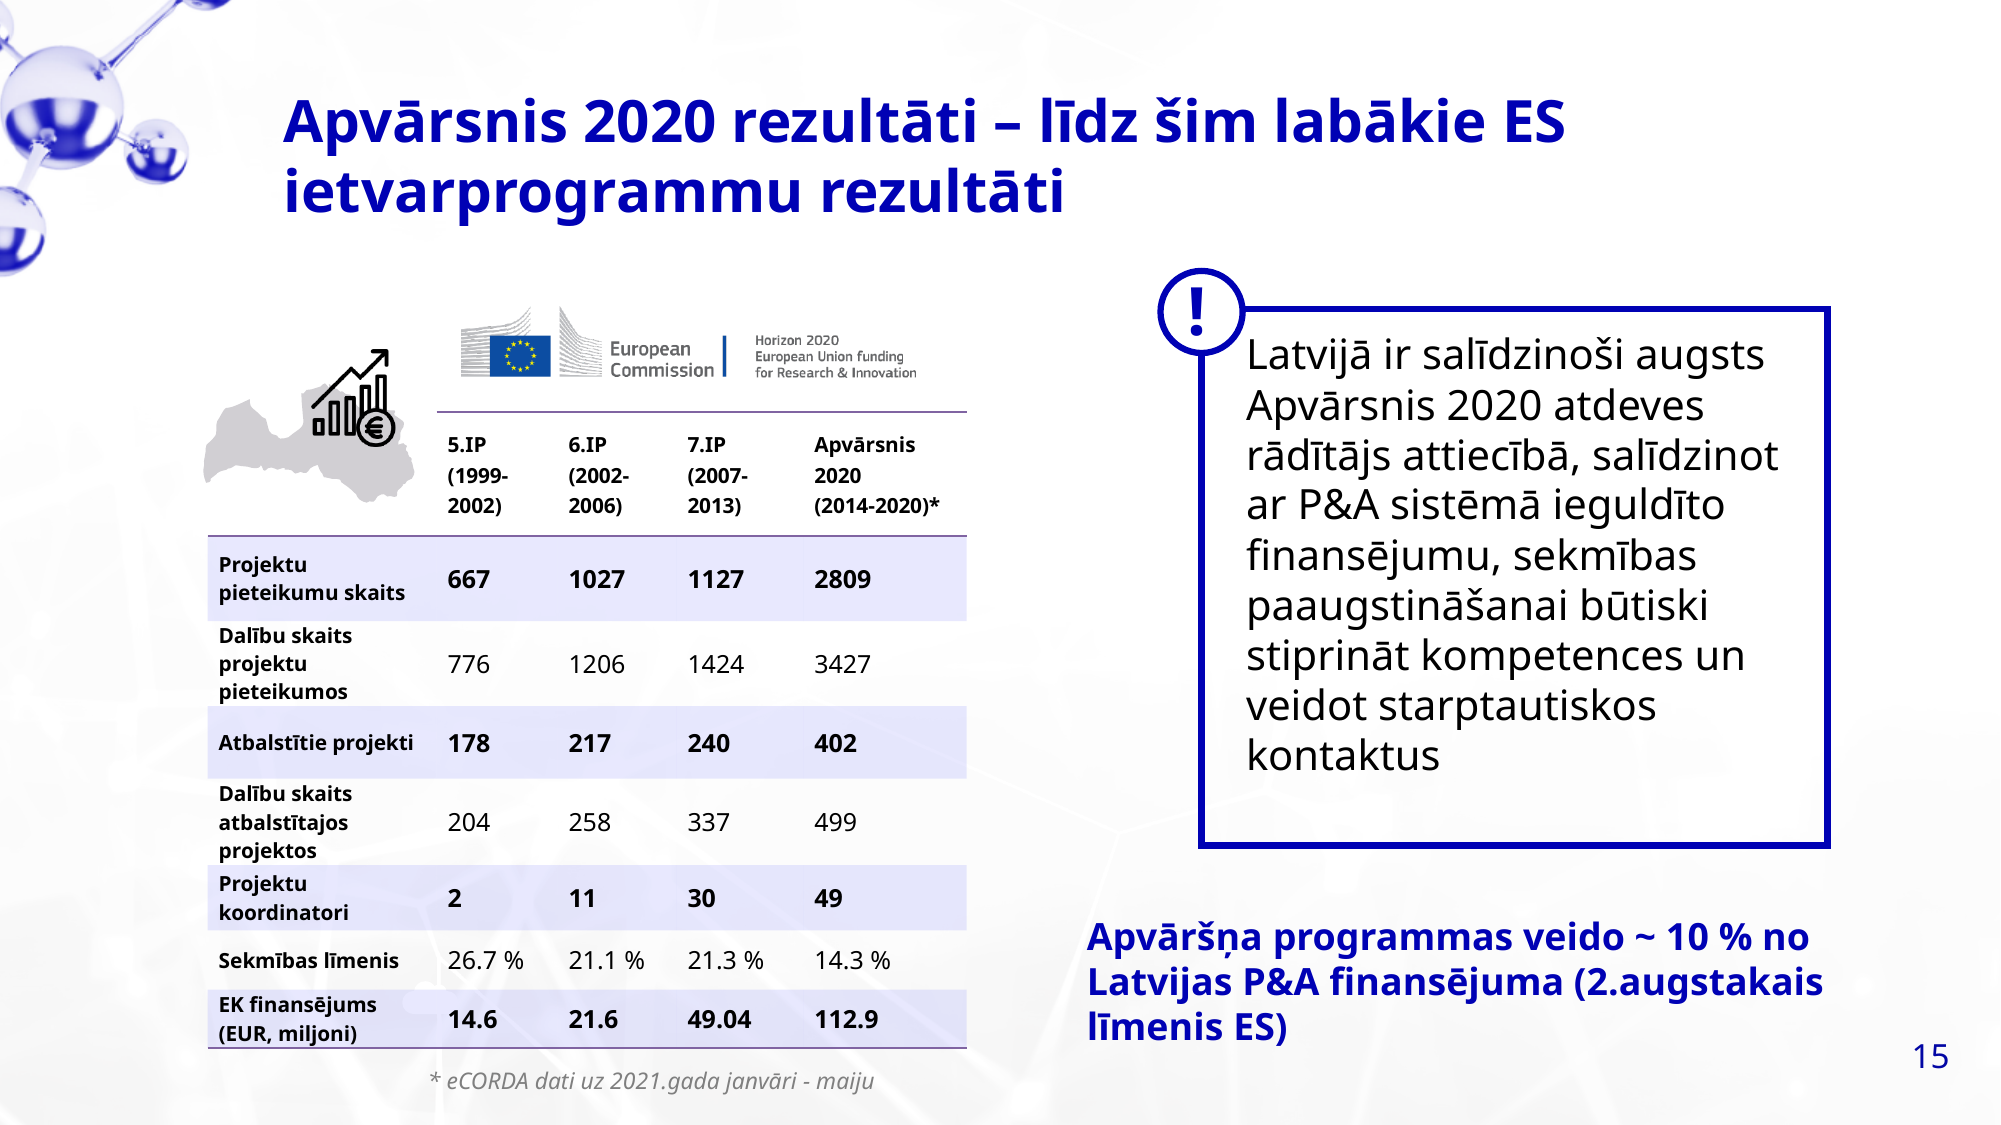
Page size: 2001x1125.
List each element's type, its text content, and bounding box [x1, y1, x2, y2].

table_cell Dalību skaits atbalstītajos projektos [208, 779, 437, 865]
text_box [203, 349, 415, 503]
table_cell EK finansējums (EUR, miljoni) [208, 990, 437, 1047]
table_cell 776 [437, 621, 557, 706]
table_cell 1424 [676, 621, 803, 706]
table_cell 21.6 [557, 990, 676, 1047]
table_cell 258 [557, 779, 676, 865]
table_cell 14.6 [437, 990, 557, 1047]
table_cell 21.3 % [676, 930, 803, 990]
table_header 7.IP (2007-2013) [676, 413, 803, 535]
table_cell 2 [437, 865, 557, 930]
table_cell 178 [437, 706, 557, 779]
table_cell 1027 [557, 537, 676, 621]
table_cell 49.04 [676, 990, 803, 1047]
table_cell 3427 [803, 621, 967, 706]
text_box Latvijā ir salīdzinoši augsts Apvārsnis 2020 atdeves rādītājs attiecībā, salīdzinot ar P&A sistēmā ieguldīto finansējumu, sekmības paaugstināšanai būtiski stiprināt kompetences un veidot starptautiskos kontaktus [1231, 320, 1801, 836]
text_box Apvārsnis 2020 rezultāti – līdz šim labākie ES ietvarprogrammu rezultāti [268, 76, 1828, 232]
table_cell 112.9 [803, 990, 967, 1047]
table_cell 2809 [803, 537, 967, 621]
table_header 5.IP (1999-2002) [437, 413, 557, 535]
table_cell 1206 [557, 621, 676, 706]
picture [461, 306, 916, 378]
table_header [208, 412, 437, 535]
table_cell 402 [803, 706, 967, 779]
table_header 6.IP (2002-2006) [557, 413, 676, 535]
text_box Apvāršņa programmas veido ~ 10 % no Latvijas P&A finansējuma (2.augstakais līmenis ES) [1072, 905, 1901, 1056]
text_box * eCORDA dati uz 2021.gada janvāri - maiju [413, 1059, 890, 1102]
picture [0, 0, 244, 304]
table_cell 30 [676, 865, 803, 930]
table_cell 204 [437, 779, 557, 865]
table_cell 26.7 % [437, 930, 557, 990]
table_cell 337 [676, 779, 803, 865]
slide_number 15 [1514, 1025, 1965, 1085]
text_box [1201, 308, 1829, 846]
table_cell Dalību skaits projektu pieteikumos [208, 621, 437, 706]
table_cell 21.1 % [557, 930, 676, 990]
table_cell Projektu koordinatori [208, 865, 437, 930]
table_cell 217 [557, 706, 676, 779]
text_box [1159, 281, 1173, 343]
table_cell Sekmības līmenis [208, 930, 437, 990]
table_cell Projektu pieteikumu skaits [208, 537, 437, 621]
table_cell Atbalstītie projekti [208, 706, 437, 779]
text_box ! [1173, 261, 1248, 356]
table_cell 11 [557, 865, 676, 930]
table_header Apvārsnis 2020 (2014-2020)* [803, 413, 967, 535]
table_cell 240 [676, 706, 803, 779]
table_cell 14.3 % [803, 930, 967, 990]
table_cell 1127 [676, 537, 803, 621]
table_cell 49 [803, 865, 967, 930]
table_cell 667 [437, 537, 557, 621]
table_cell 499 [803, 779, 967, 865]
